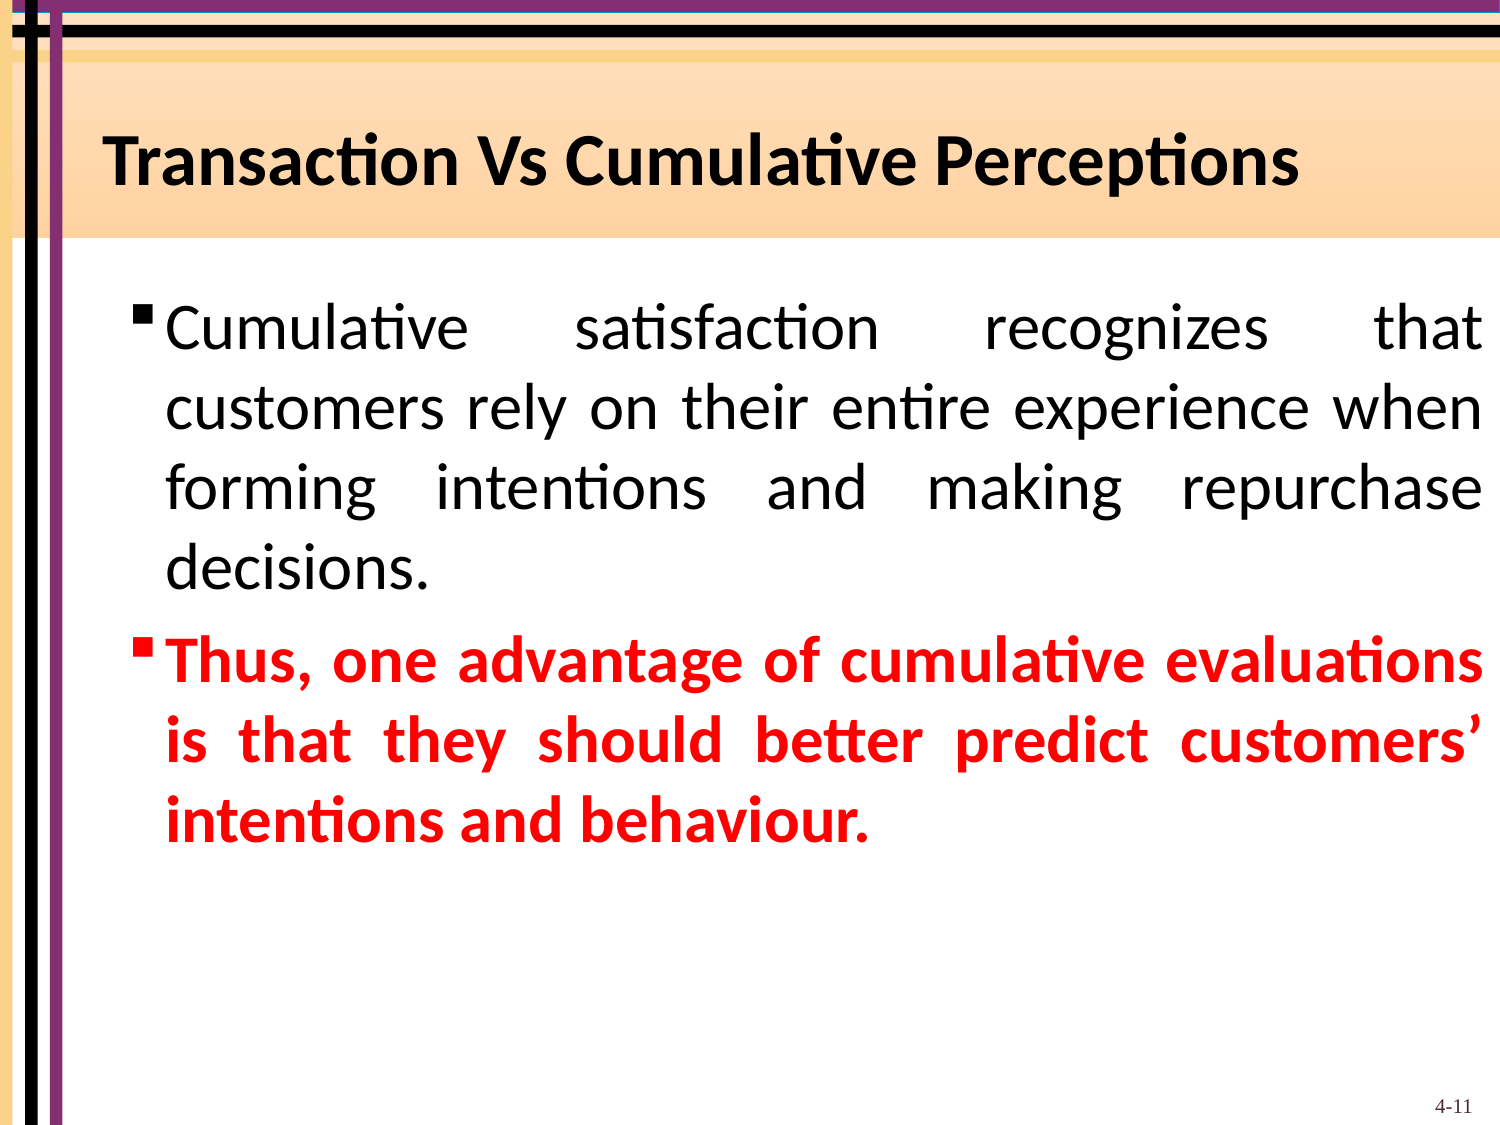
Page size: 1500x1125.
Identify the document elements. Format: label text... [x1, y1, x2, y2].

list Cumulative satisfaction recognizes that customers rely on their entire experience when forming intentions and making repurchase decisions. Thus, one advantage of cumulative evaluations is that they should better predict customers’ intentions and behaviour. [112, 274, 1500, 1068]
title Transaction Vs Cumulative Perceptions [87, 87, 1476, 238]
text_box 4-11 [1137, 1049, 1488, 1125]
